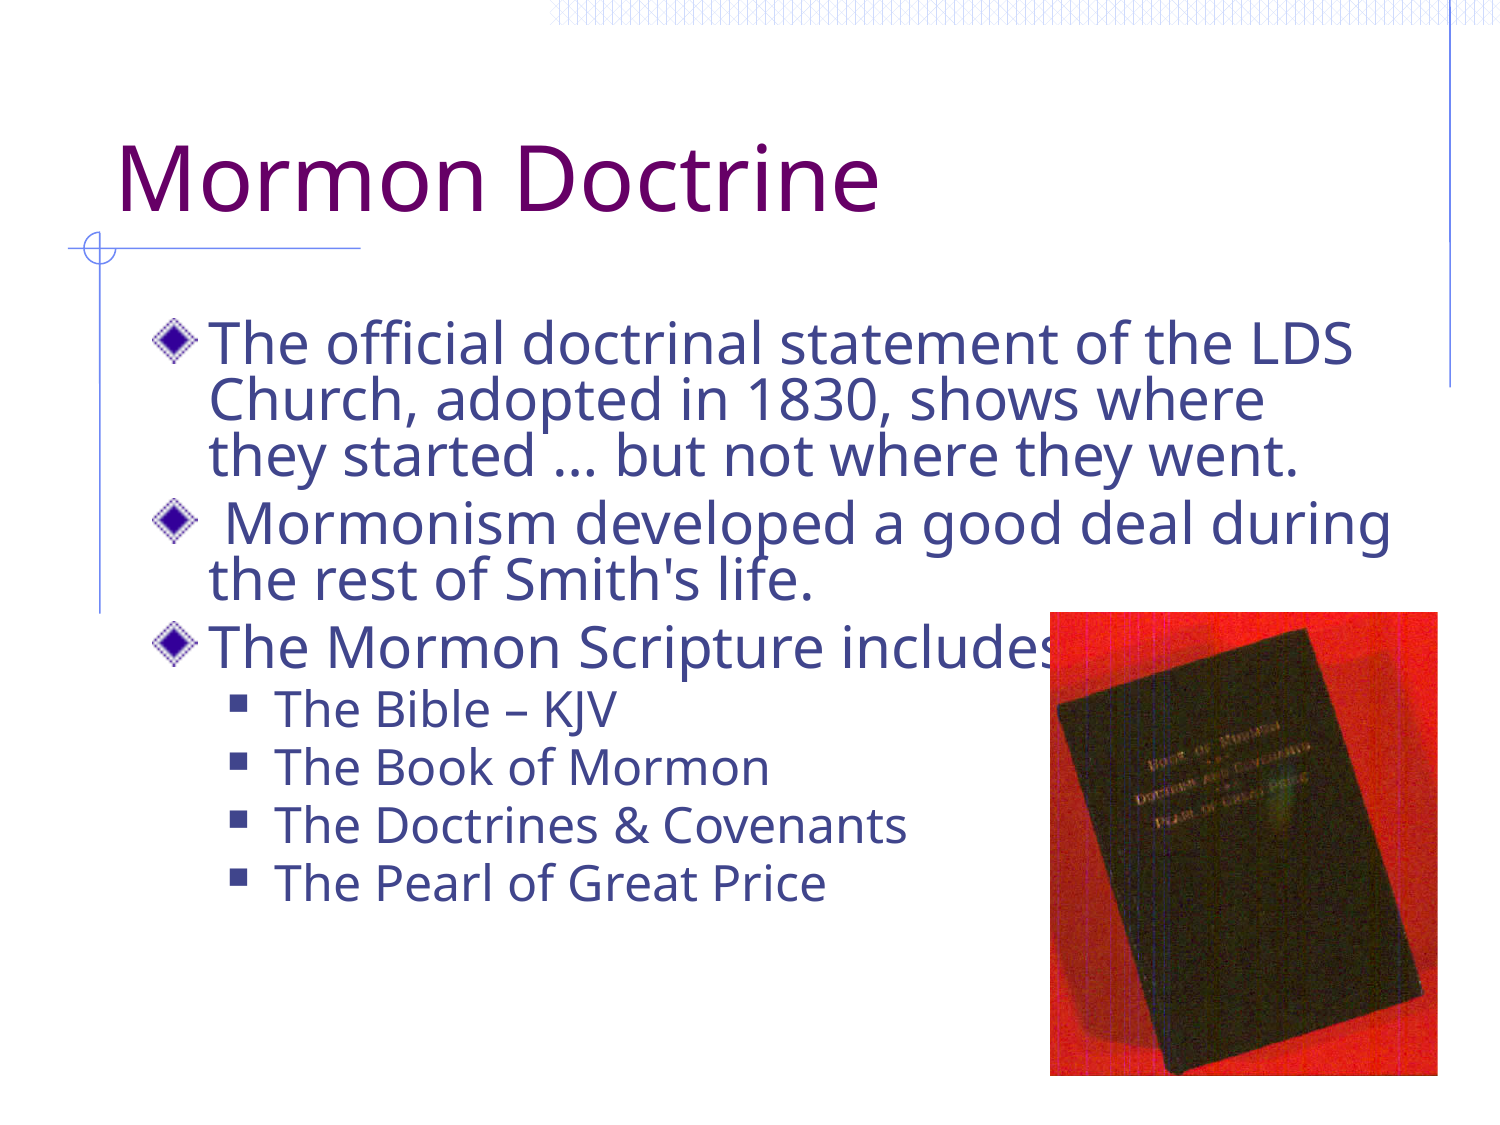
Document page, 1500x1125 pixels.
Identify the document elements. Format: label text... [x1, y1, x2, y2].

picture [152, 498, 198, 544]
picture [152, 318, 198, 364]
picture [1049, 612, 1438, 1076]
title Mormon Doctrine [99, 50, 1375, 238]
picture [152, 621, 198, 667]
list The official doctrinal statement of the LDS Church, adopted in 1830, shows where they started … but not where they went. Mormonism developed a good deal during the rest of Smith's life. The Mormon Scripture includes: The Bible – KJV The Book of Mormon The Doctrines & Covenants The Pearl of Great Price [137, 312, 1413, 988]
